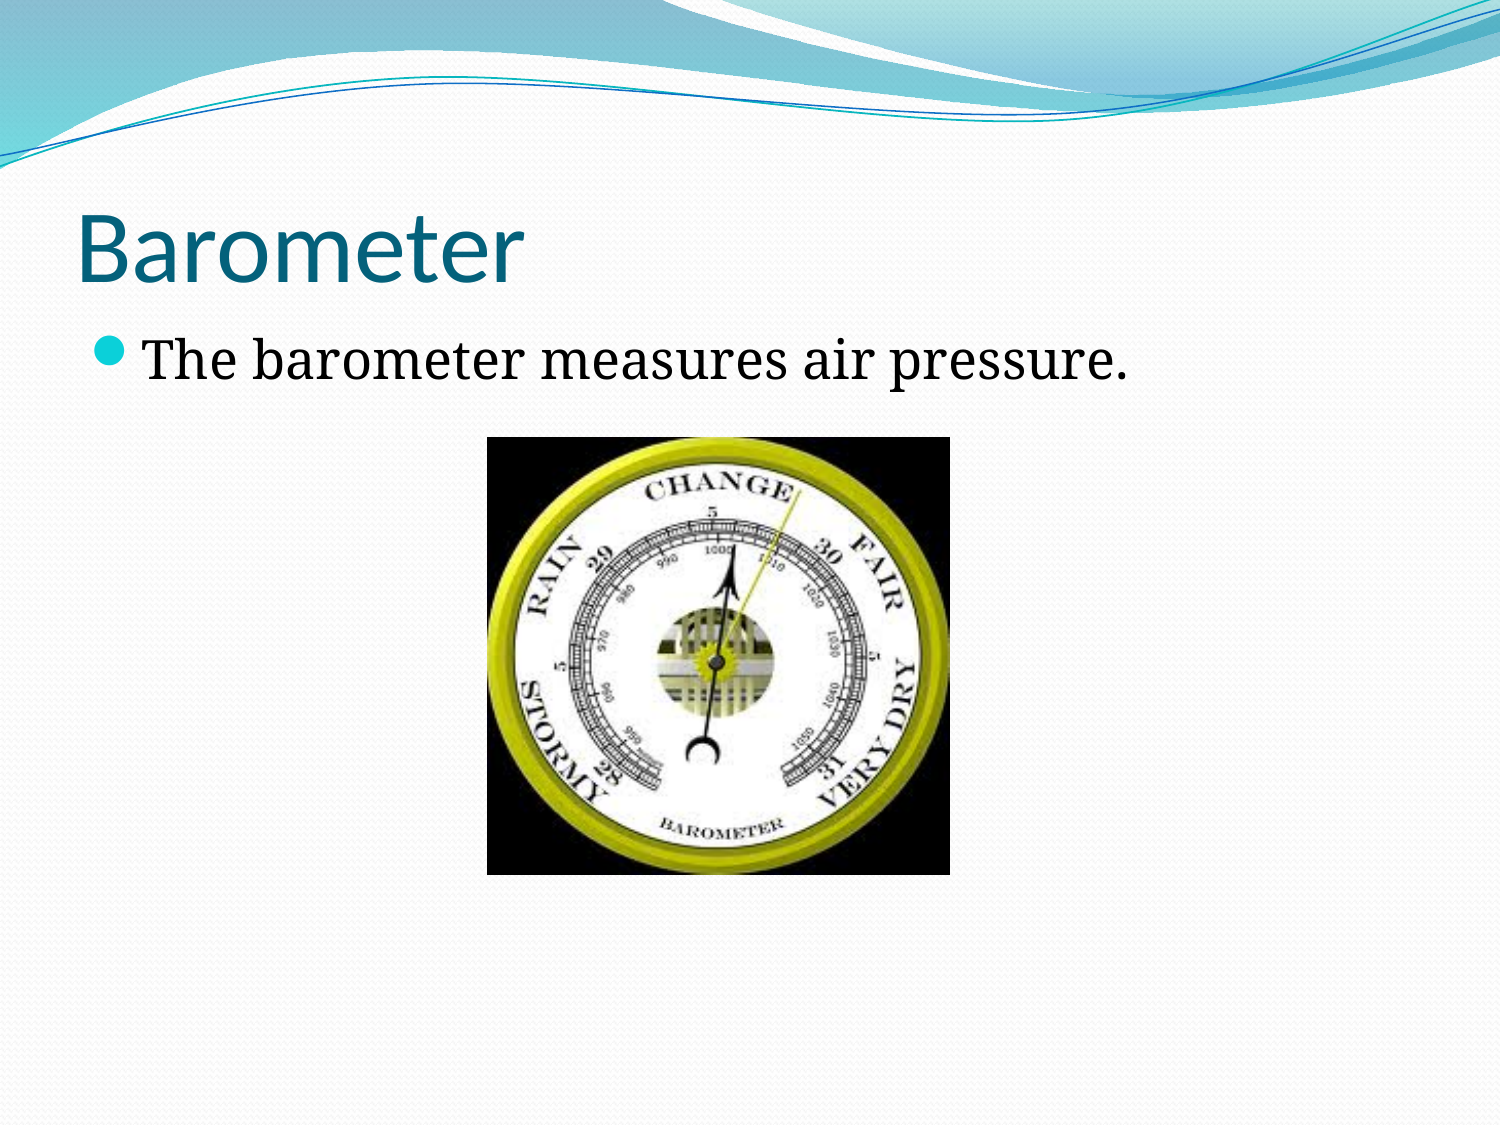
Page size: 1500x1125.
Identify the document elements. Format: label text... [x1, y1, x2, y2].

title Barometer [74, 115, 1426, 304]
picture [487, 437, 951, 876]
list The barometer measures air pressure. [74, 317, 1426, 1038]
